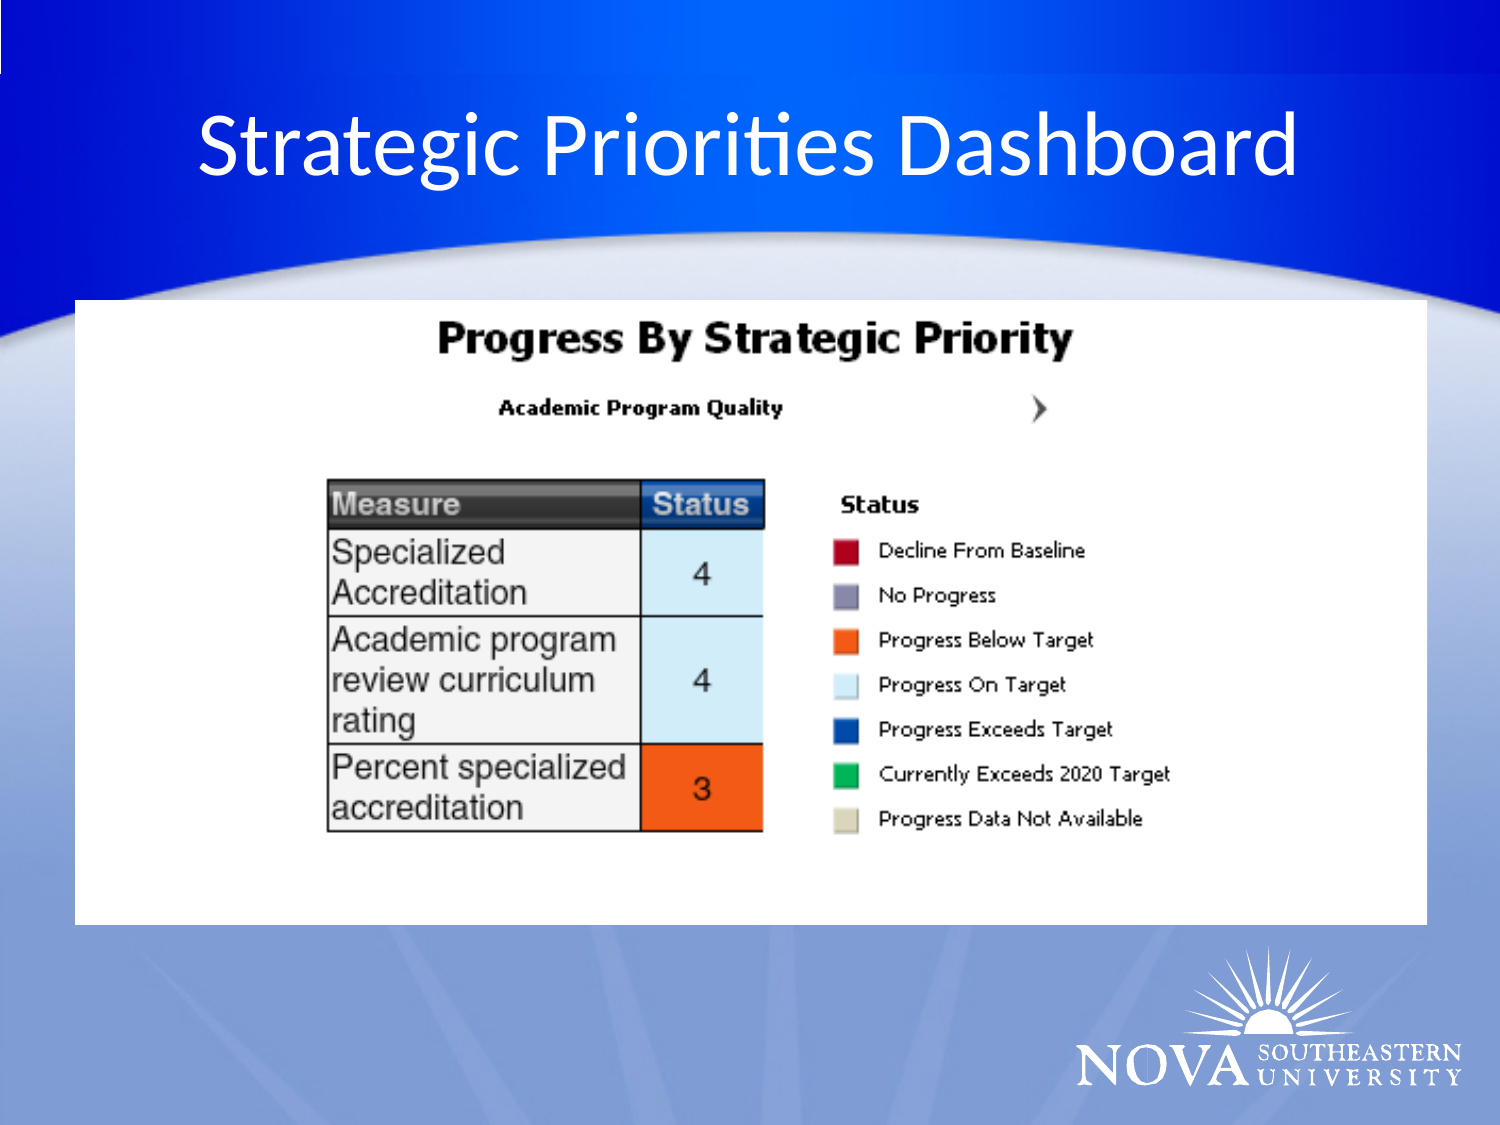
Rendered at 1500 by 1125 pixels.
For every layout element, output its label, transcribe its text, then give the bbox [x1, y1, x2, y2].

picture [0, 0, 1500, 1125]
title Strategic Priorities Dashboard [74, 44, 1426, 233]
